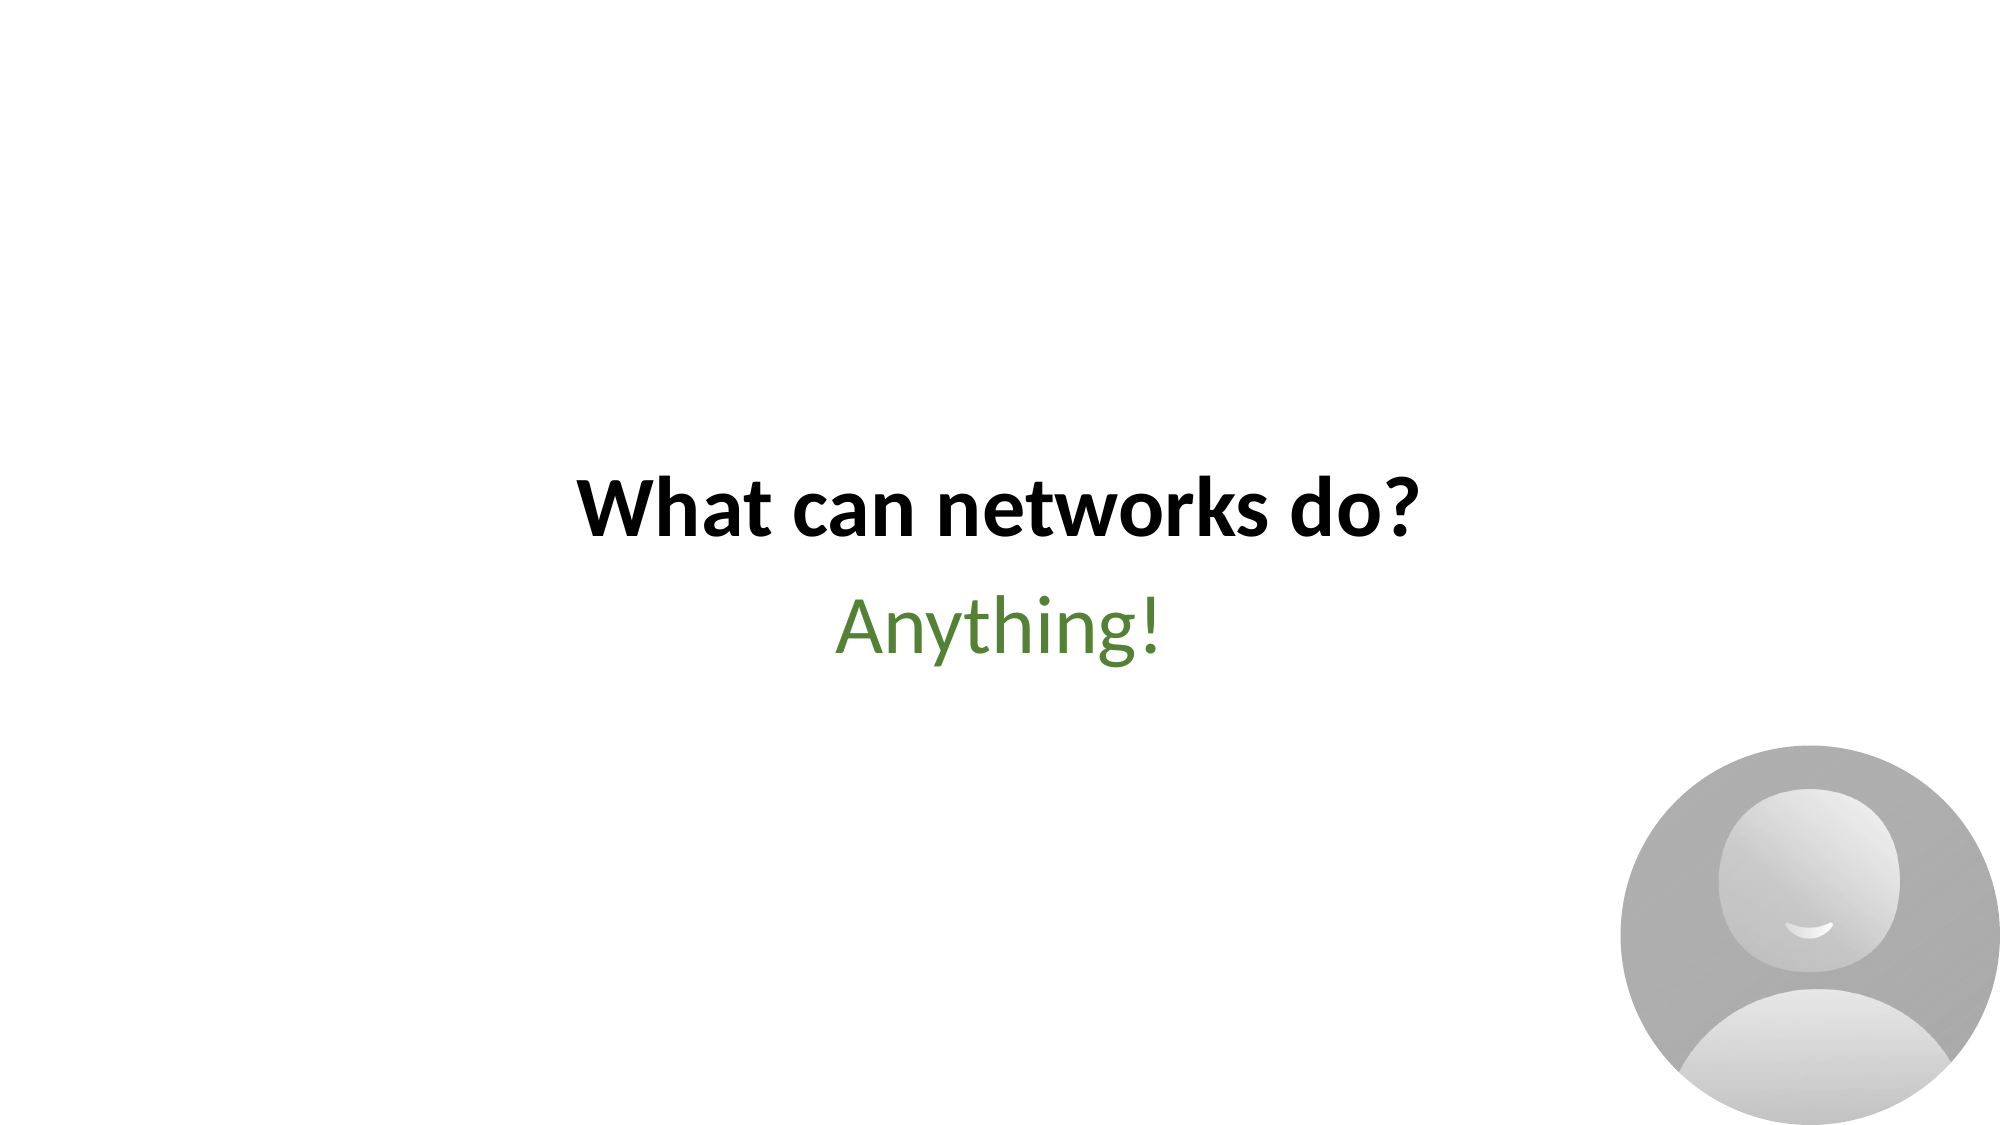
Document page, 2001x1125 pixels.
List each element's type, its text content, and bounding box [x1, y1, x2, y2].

text_box Anything! [820, 562, 1180, 678]
title What can networks do? [0, 454, 2000, 563]
picture [1620, 745, 2000, 1125]
